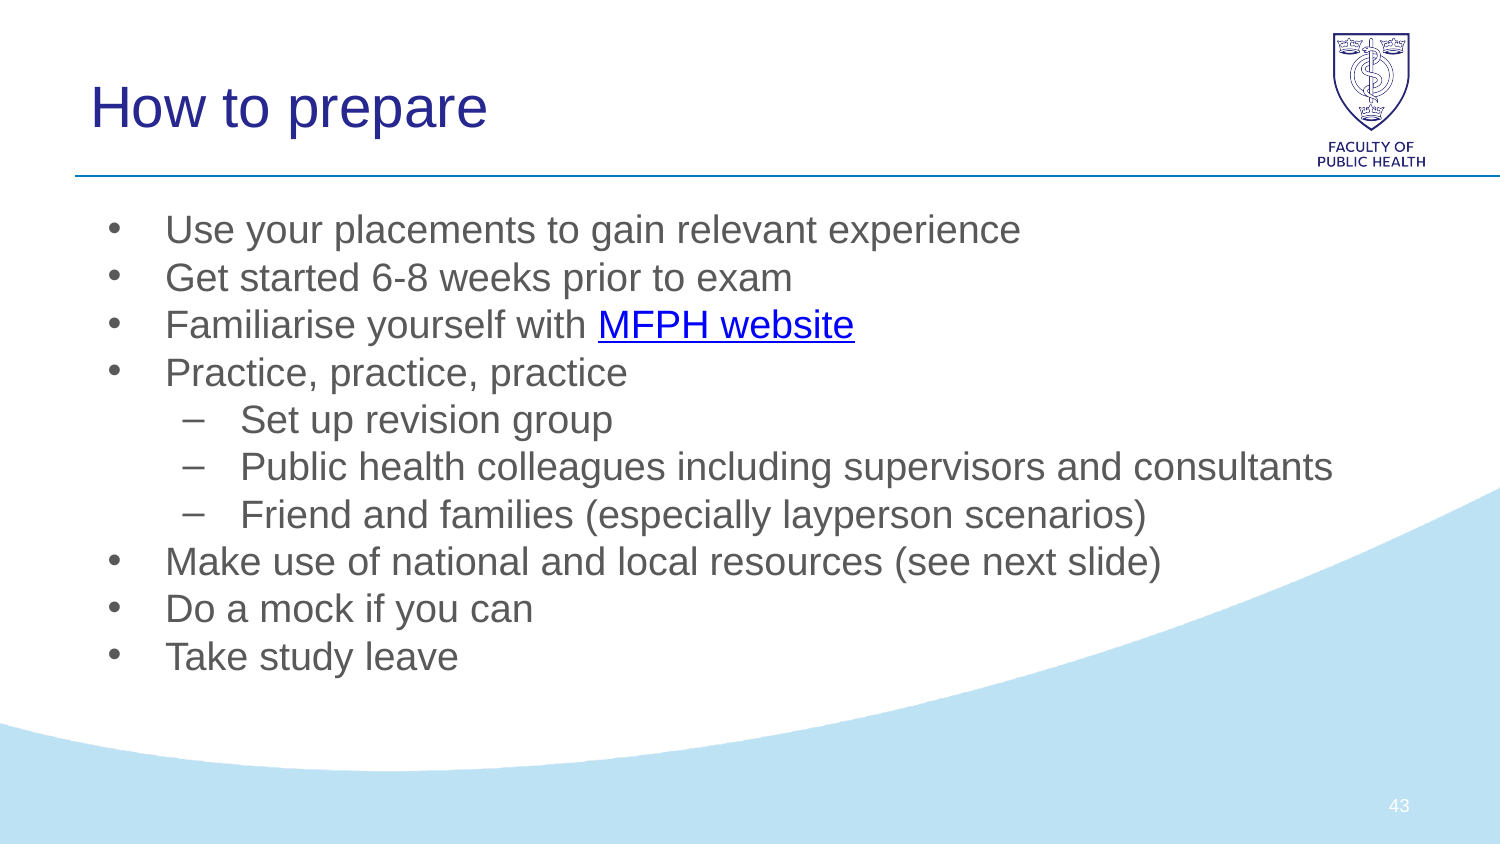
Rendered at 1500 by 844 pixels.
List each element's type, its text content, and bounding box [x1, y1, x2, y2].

title How to prepare [75, 33, 1288, 175]
slide_number 42 [1074, 782, 1425, 827]
list Use your placements to gain relevant experience Get started 6-8 weeks prior to exam Familiarise yourself with MFPH website Practice, practice, practice Set up revision group Public health colleagues including supervisors and consultants Friend and families (especially layperson scenarios) Make use of national and local resources (see next slide) Do a mock if you can Take study leave [75, 196, 1425, 754]
picture [1318, 33, 1425, 167]
